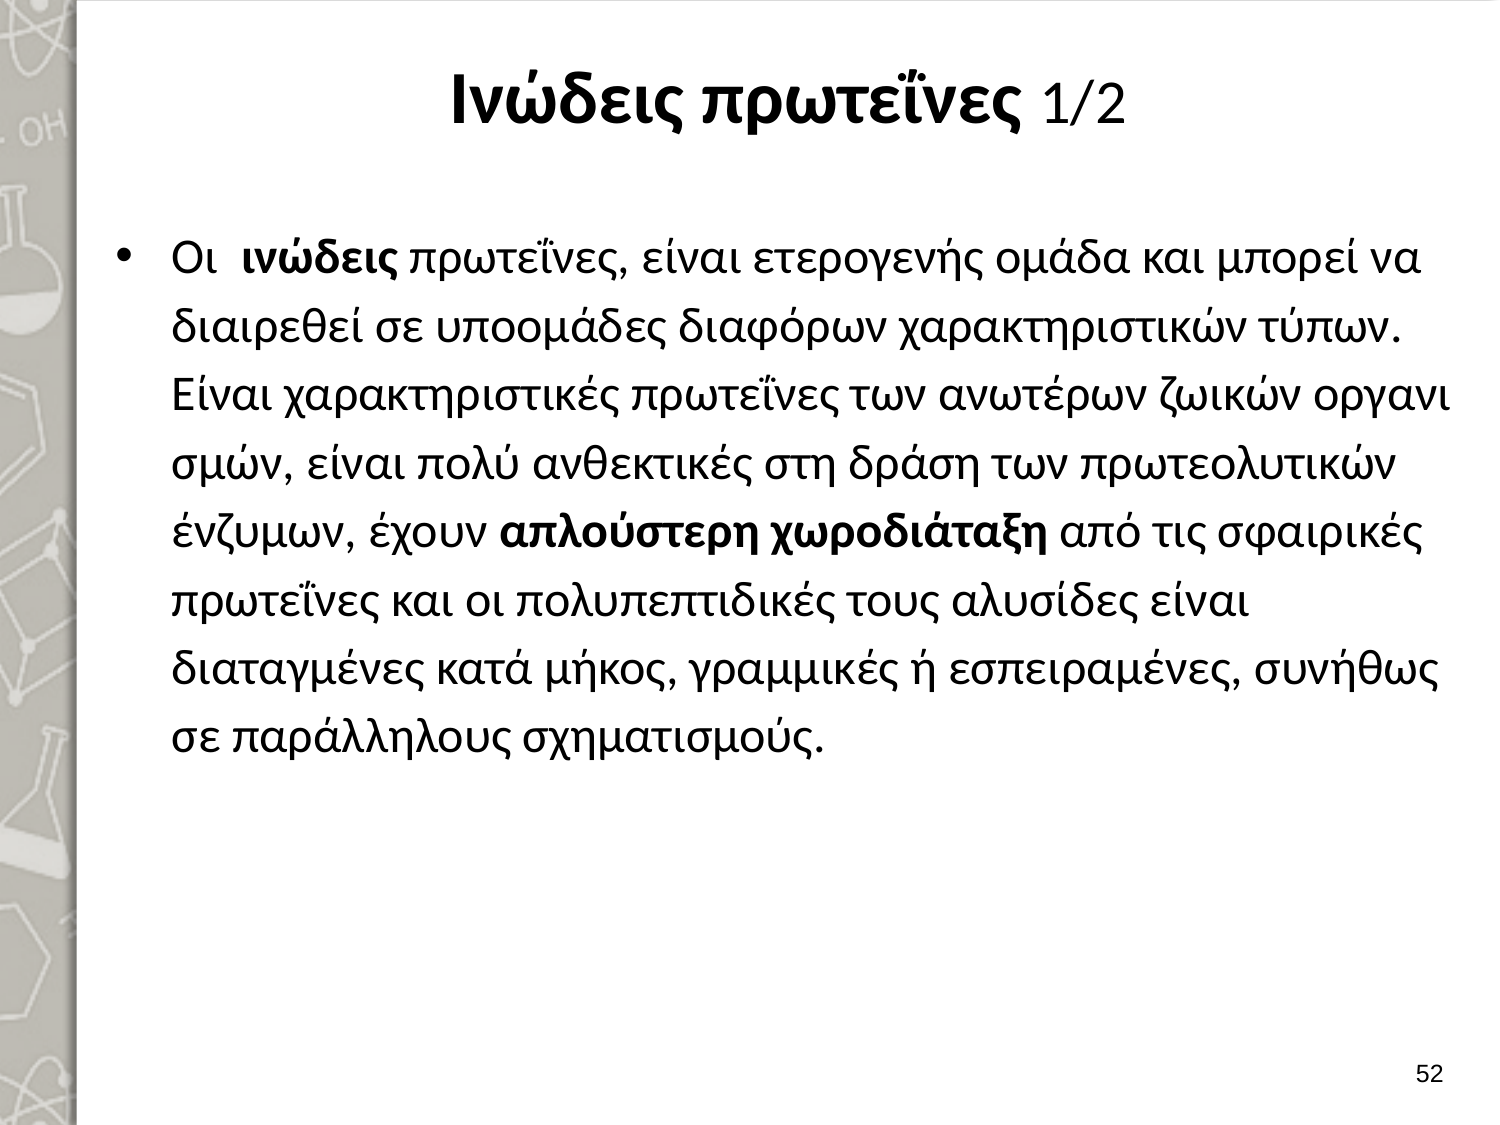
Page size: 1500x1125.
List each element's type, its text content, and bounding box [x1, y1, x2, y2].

slide_number 51 [1108, 1042, 1459, 1103]
title Ινώδεις πρωτεΐνες 1/2 [76, 19, 1500, 169]
list Οι ινώδεις πρωτεΐνες, είναι ετε­ρογενής ομάδα και μπορεί να διαιρεθεί σε υποομάδες διαφόρων χαρακτηριστικών τύ­πων. Είναι χαρακτηριστικές πρωτεΐνες των ανωτέρων ζωικών οργανι­σμών, είναι πολύ ανθεκτικές στη δράση των πρωτεολυτικών ένζυμων, έχουν απλούστερη χωροδιάταξη από τις σφαιρικές πρωτεΐνες και οι πολυπεπτιδικές τους αλυσίδες είναι διαταγμένες κατά μήκος, γραμμικές ή εσπειραμένες, συνήθως σε παράλληλους σχηματισμούς. [100, 208, 1471, 1024]
